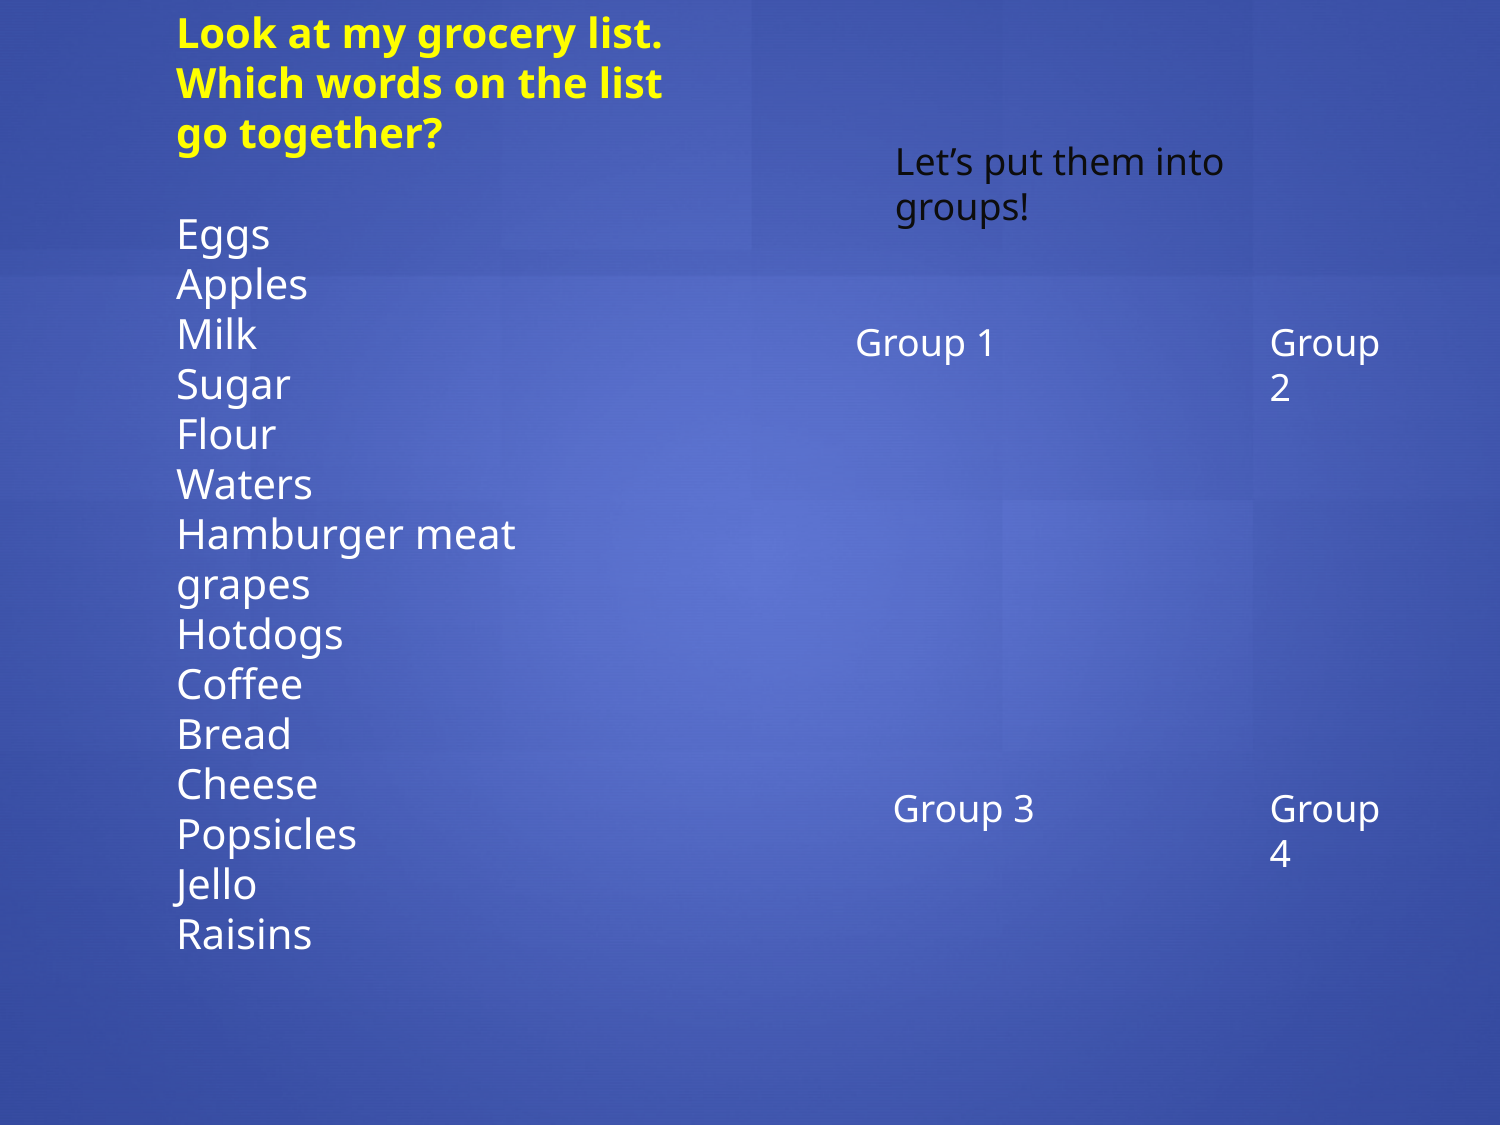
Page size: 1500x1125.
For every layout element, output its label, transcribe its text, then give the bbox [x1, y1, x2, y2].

text_box Look at my grocery list. Which words on the list go together? Eggs Apples Milk Sugar Flour Waters Hamburger meat grapes Hotdogs Coffee Bread Cheese Popsicles Jello Raisins [161, 0, 733, 1125]
text_box Let’s put them into groups! [880, 131, 1255, 236]
text_box Group 3 [877, 777, 1050, 1018]
text_box Group 2 [1254, 311, 1422, 776]
text_box Group 4 [1254, 777, 1422, 1063]
text_box Group 1 [840, 311, 1028, 731]
